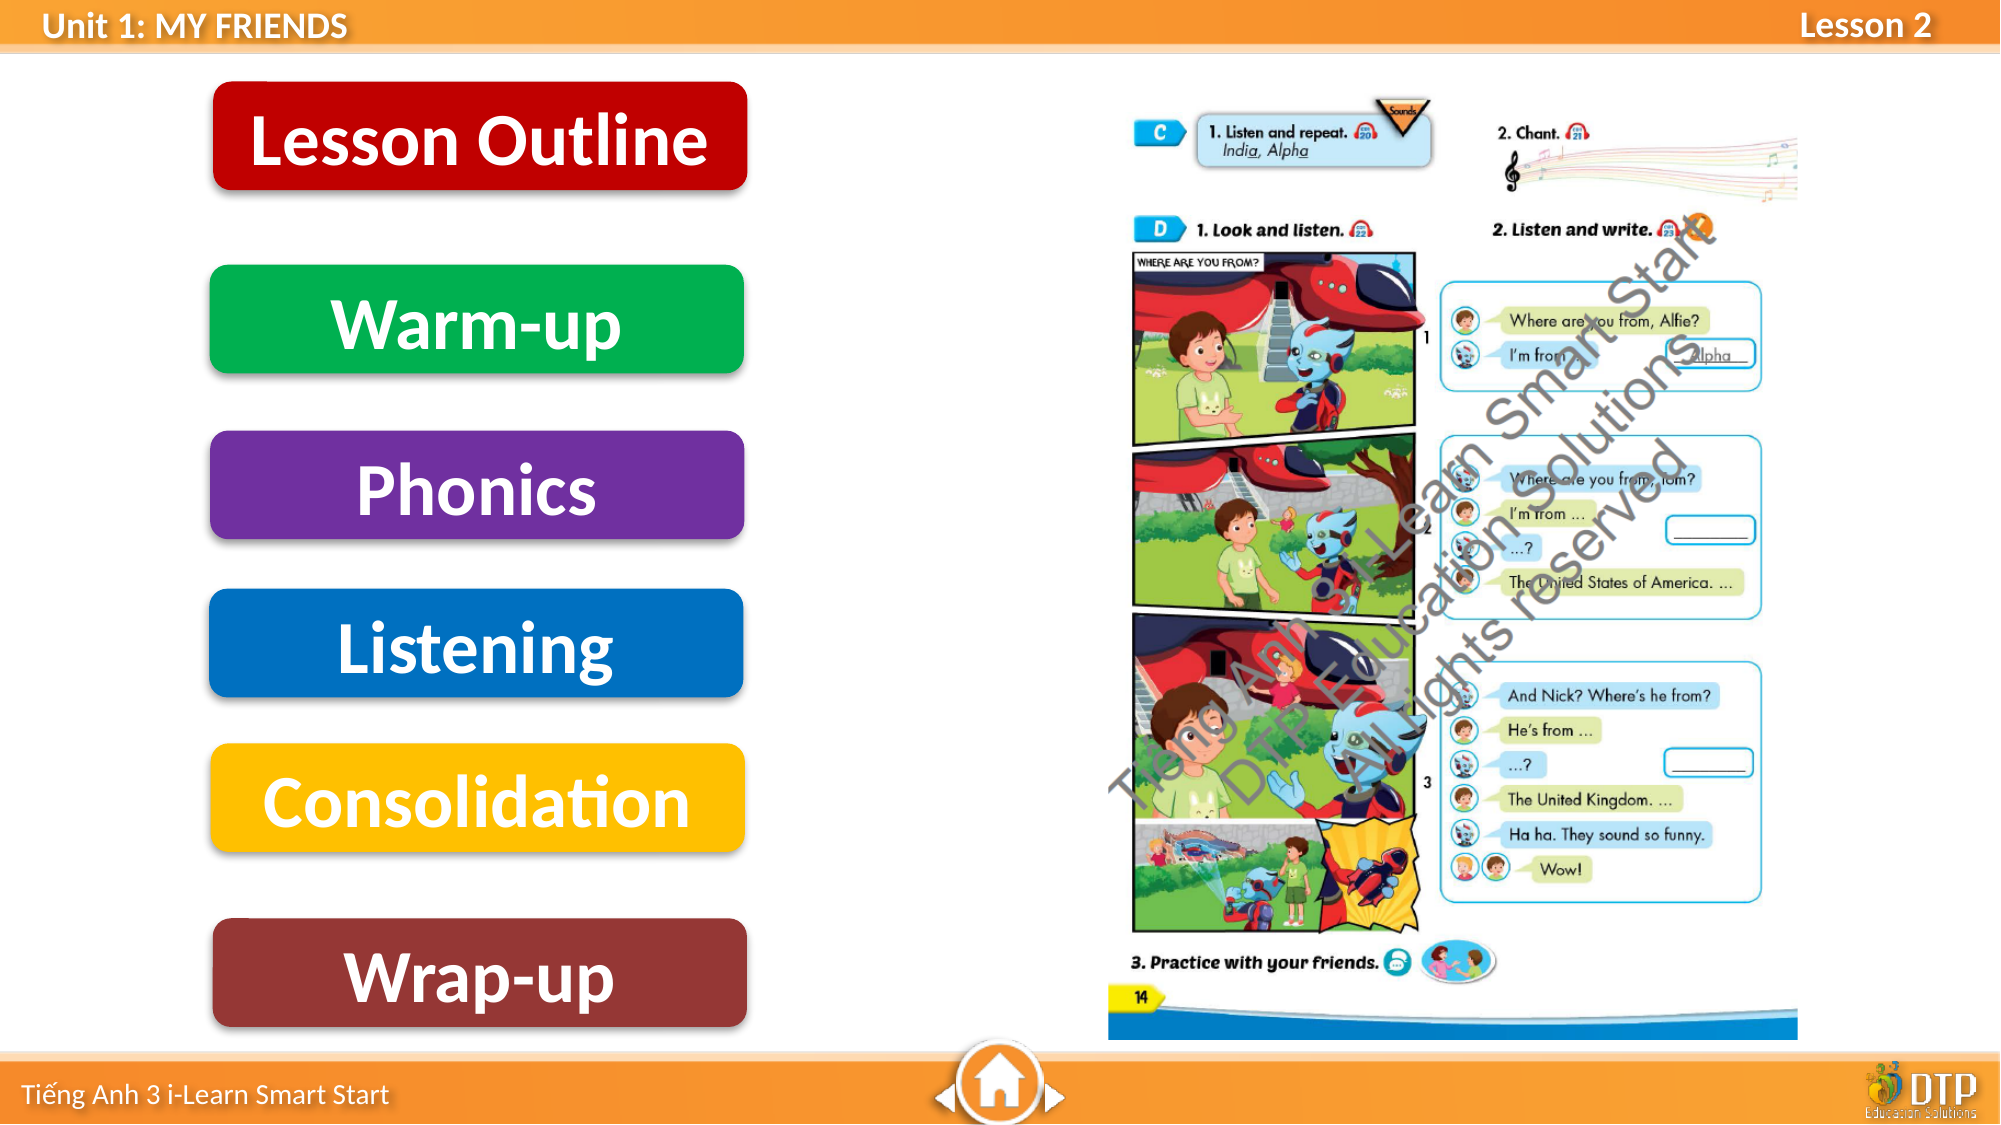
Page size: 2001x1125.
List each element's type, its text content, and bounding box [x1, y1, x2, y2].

picture [0, 0, 2000, 1125]
text_box Lesson Outline [211, 79, 750, 193]
text_box Consolidation [208, 741, 747, 855]
text_box Listening [207, 586, 746, 700]
text_box Warm-up [207, 262, 746, 376]
text_box Phonics [208, 428, 747, 542]
text_box Wrap-up [210, 916, 750, 1030]
